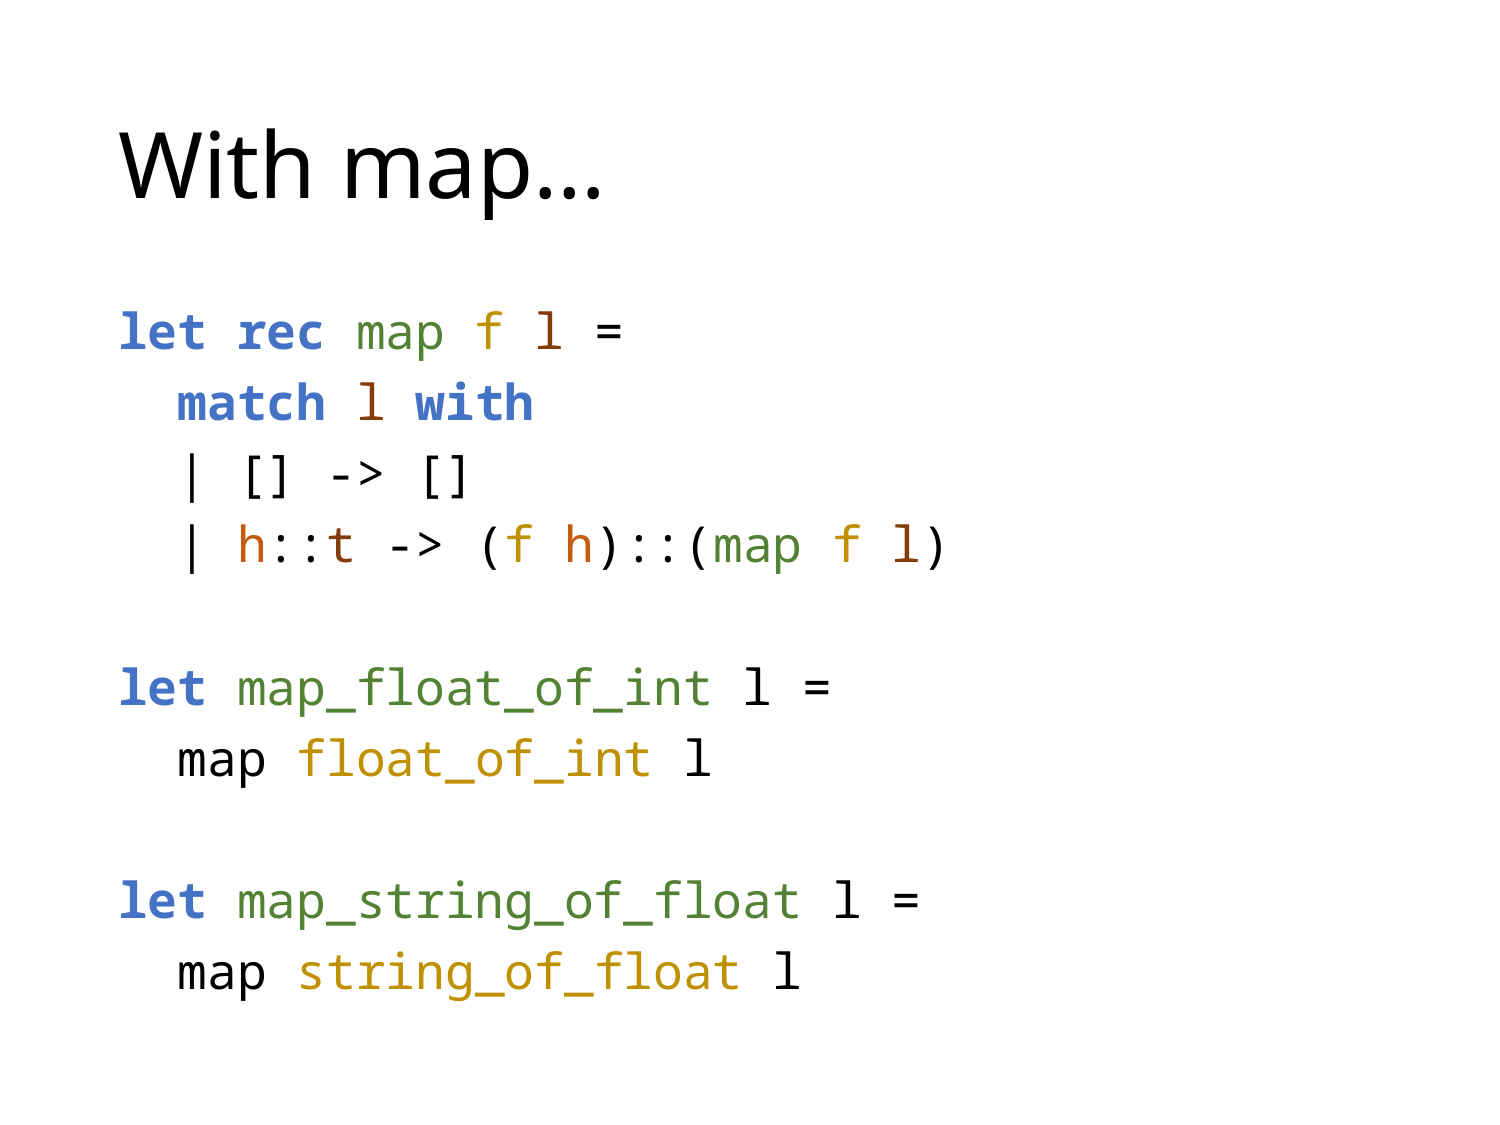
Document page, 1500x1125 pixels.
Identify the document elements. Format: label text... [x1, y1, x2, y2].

list let rec map f l = match l with | [] -> [] | h::t -> (f h)::(map f l) let map_float_of_int l = map float_of_int l let map_string_of_float l = map string_of_float l [103, 299, 1397, 1014]
title With map… [103, 59, 1397, 278]
